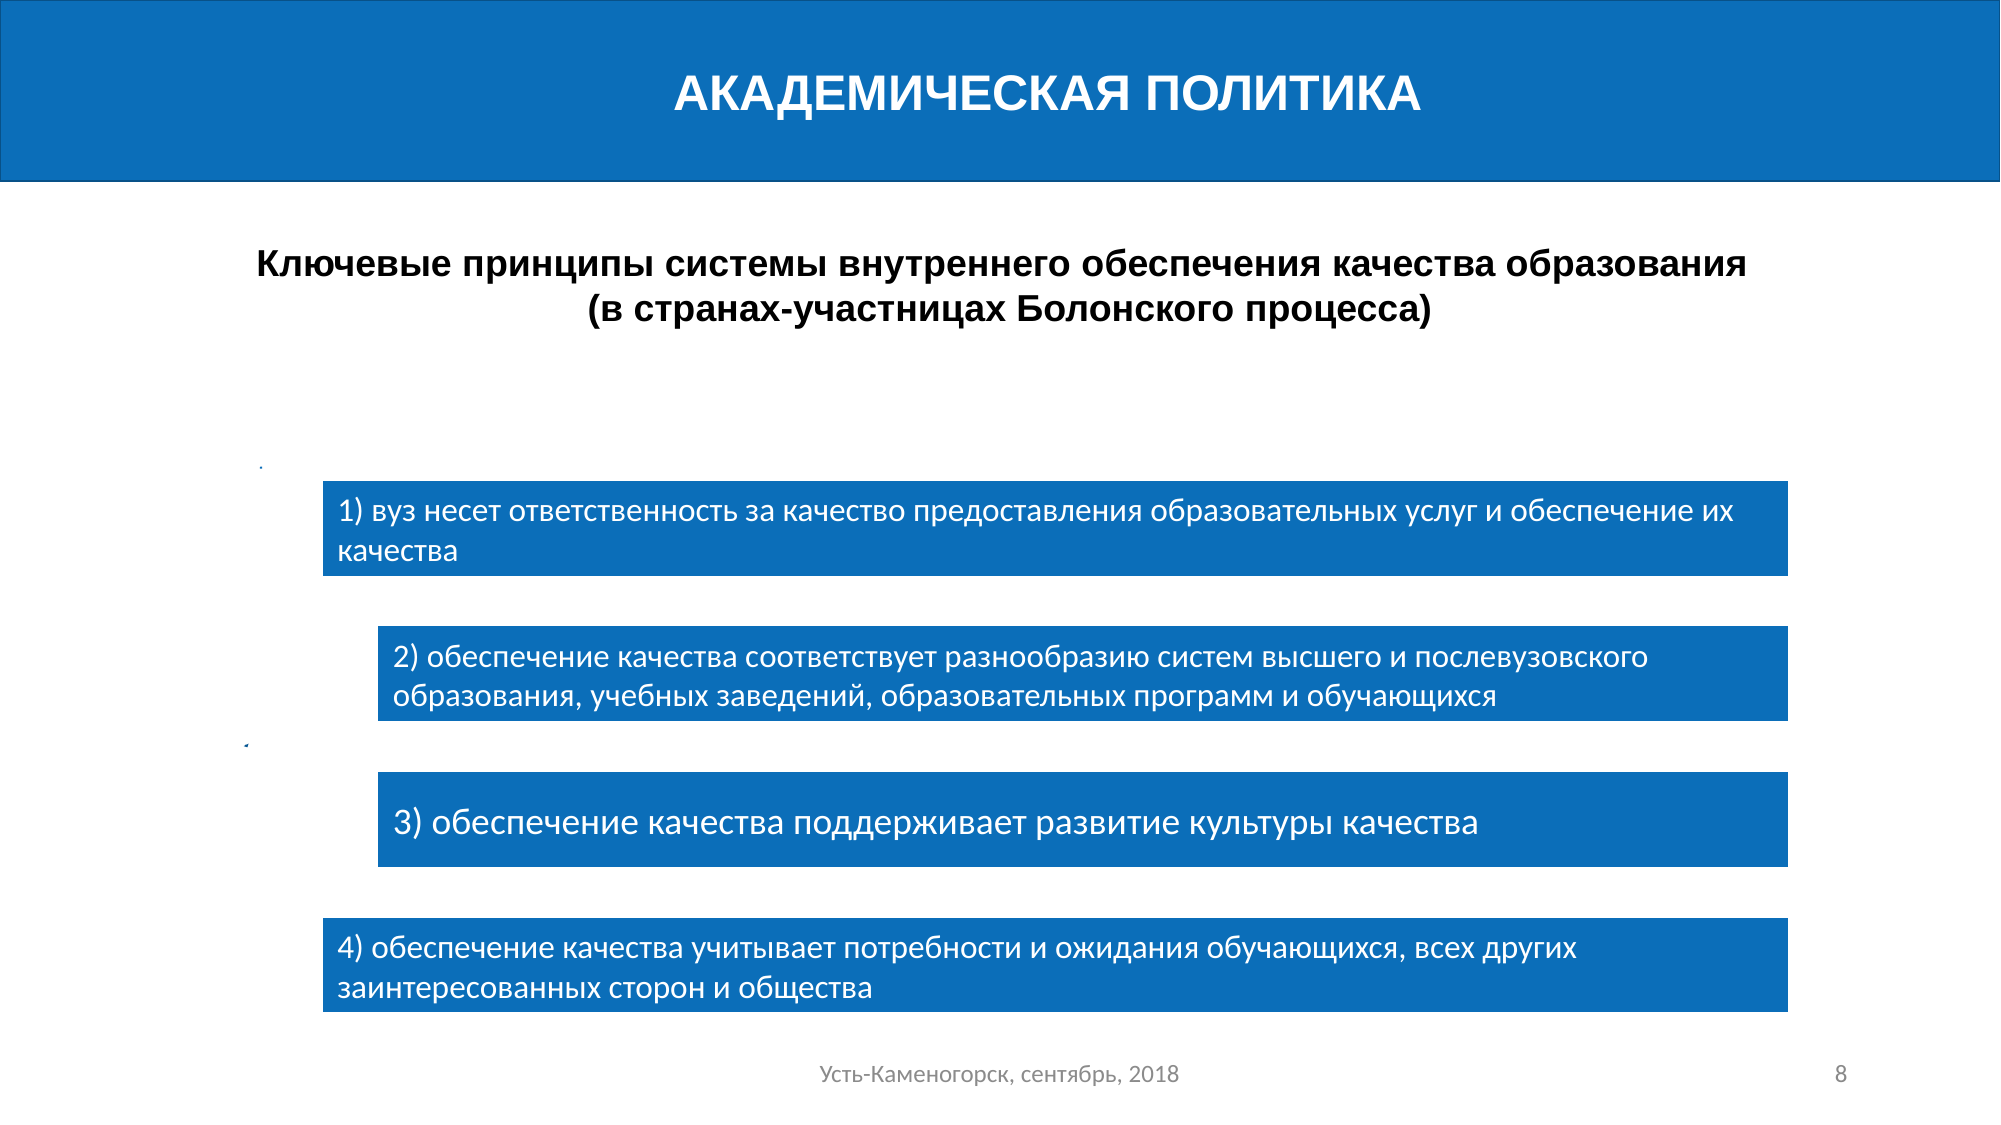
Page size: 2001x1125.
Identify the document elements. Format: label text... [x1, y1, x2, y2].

text_box АКАДЕМИЧЕСКАЯ ПОЛИТИКА [658, 52, 1452, 128]
slide_number 8 [1412, 1042, 1863, 1103]
footer Усть-Каменогорск, сентябрь, 2018 [662, 1042, 1338, 1103]
text_box Ключевые принципы системы внутреннего обеспечения качества образования (в странах-участницах Болонского процесса) [241, 231, 1789, 337]
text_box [241, 388, 1789, 1020]
text_box [0, 0, 2000, 182]
